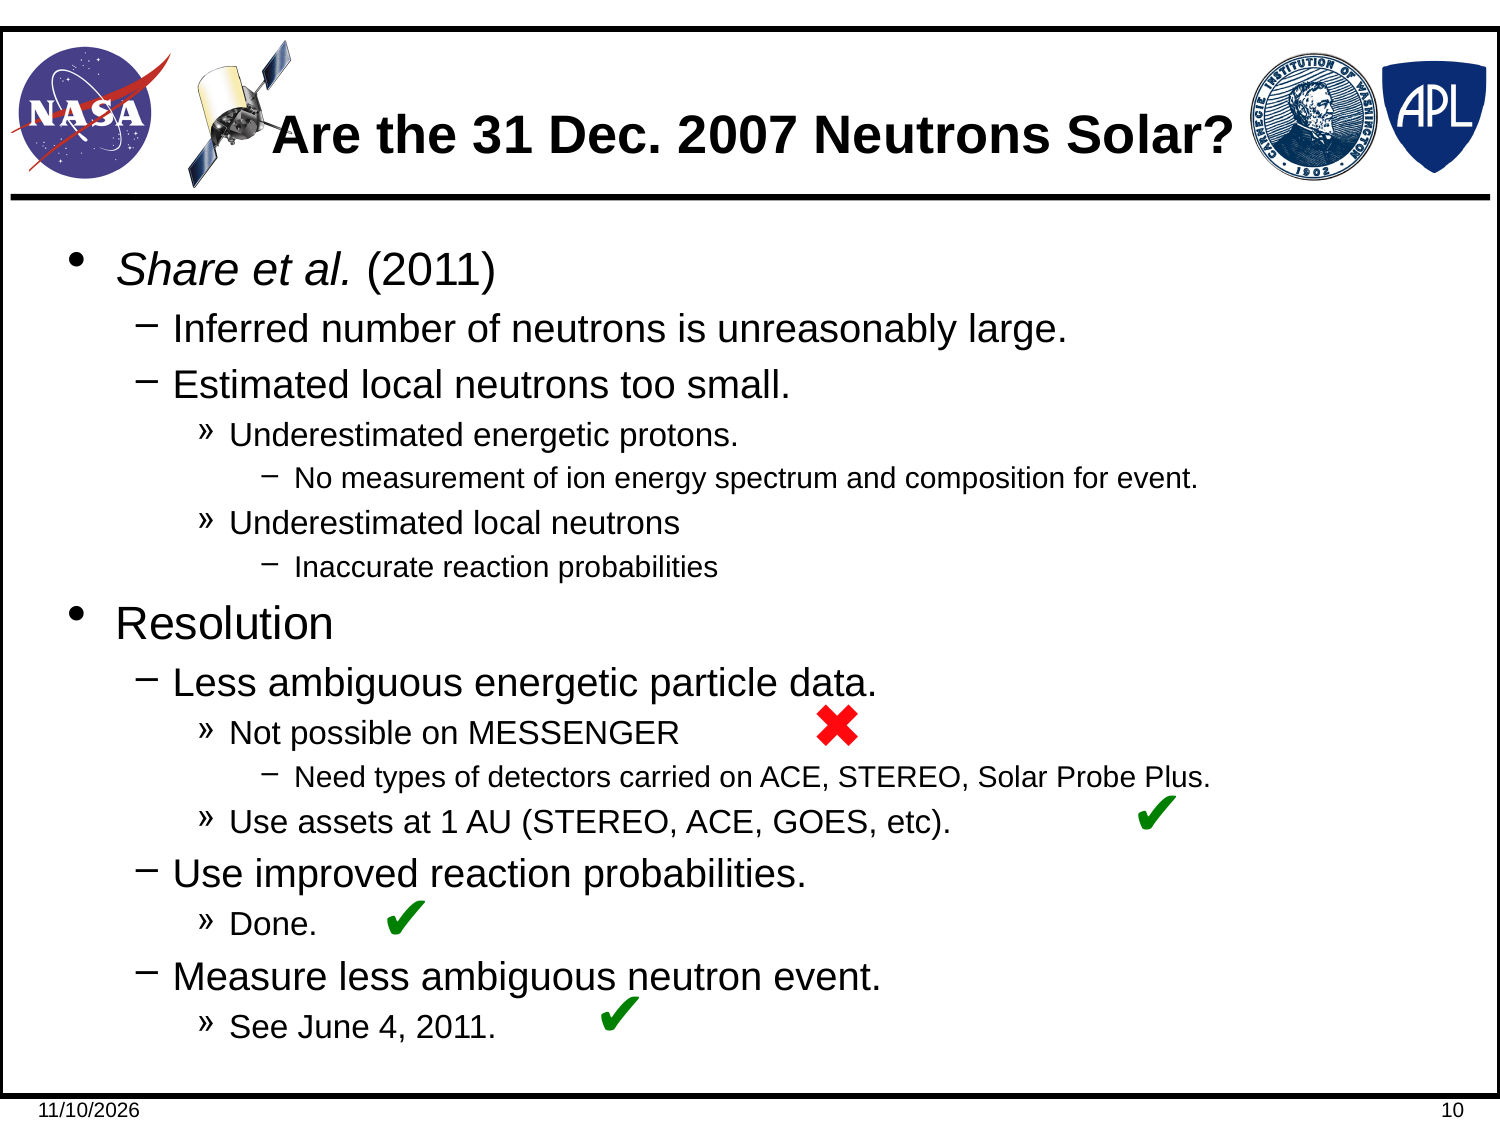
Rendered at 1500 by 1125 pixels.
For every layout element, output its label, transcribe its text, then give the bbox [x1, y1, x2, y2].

picture [181, 38, 298, 190]
list Share et al. (2011) Inferred number of neutrons is unreasonably large. Estimated local neutrons too small. Underestimated energetic protons. No measurement of ion energy spectrum and composition for event. Underestimated local neutrons Inaccurate reaction probabilities Resolution Less ambiguous energetic particle data. Not possible on MESSENGER Need types of detectors carried on ACE, STEREO, Solar Probe Plus. Use assets at 1 AU (STEREO, ACE, GOES, etc). Use improved reaction probabilities. Done. Measure less ambiguous neutron event. See June 4, 2011. [51, 230, 1443, 1059]
text_box ✔ [579, 966, 694, 1056]
text_box ✔ [1117, 765, 1232, 856]
picture [10, 46, 171, 179]
slide_number 10 [1166, 1089, 1480, 1122]
title Are the 31 Dec. 2007 Neutrons Solar? [254, 101, 1254, 163]
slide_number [22, 1089, 336, 1122]
text_box ✖ [796, 678, 879, 769]
picture [1250, 49, 1500, 185]
text_box ✔ [365, 870, 479, 961]
